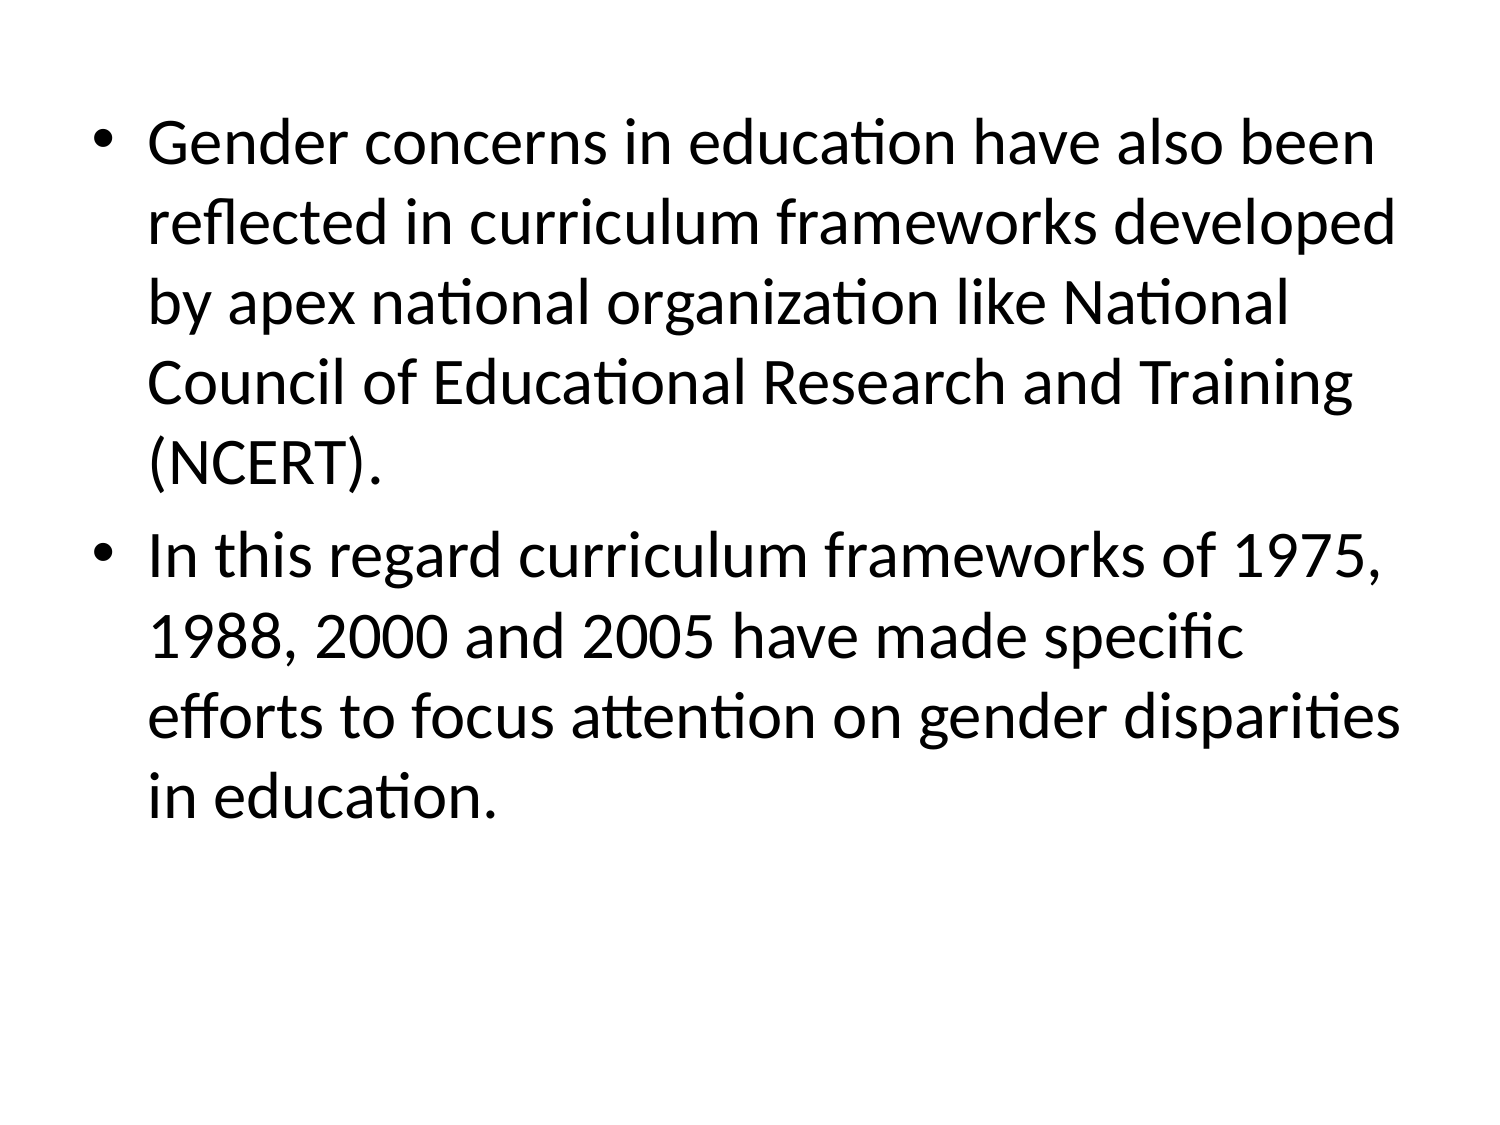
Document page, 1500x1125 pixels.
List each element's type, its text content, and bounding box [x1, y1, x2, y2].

list Gender concerns in education have also been reflected in curriculum frameworks developed by apex national organization like National Council of Educational Research and Training (NCERT). In this regard curriculum frameworks of 1975, 1988, 2000 and 2005 have made specific efforts to focus attention on gender disparities in education. [76, 90, 1427, 951]
